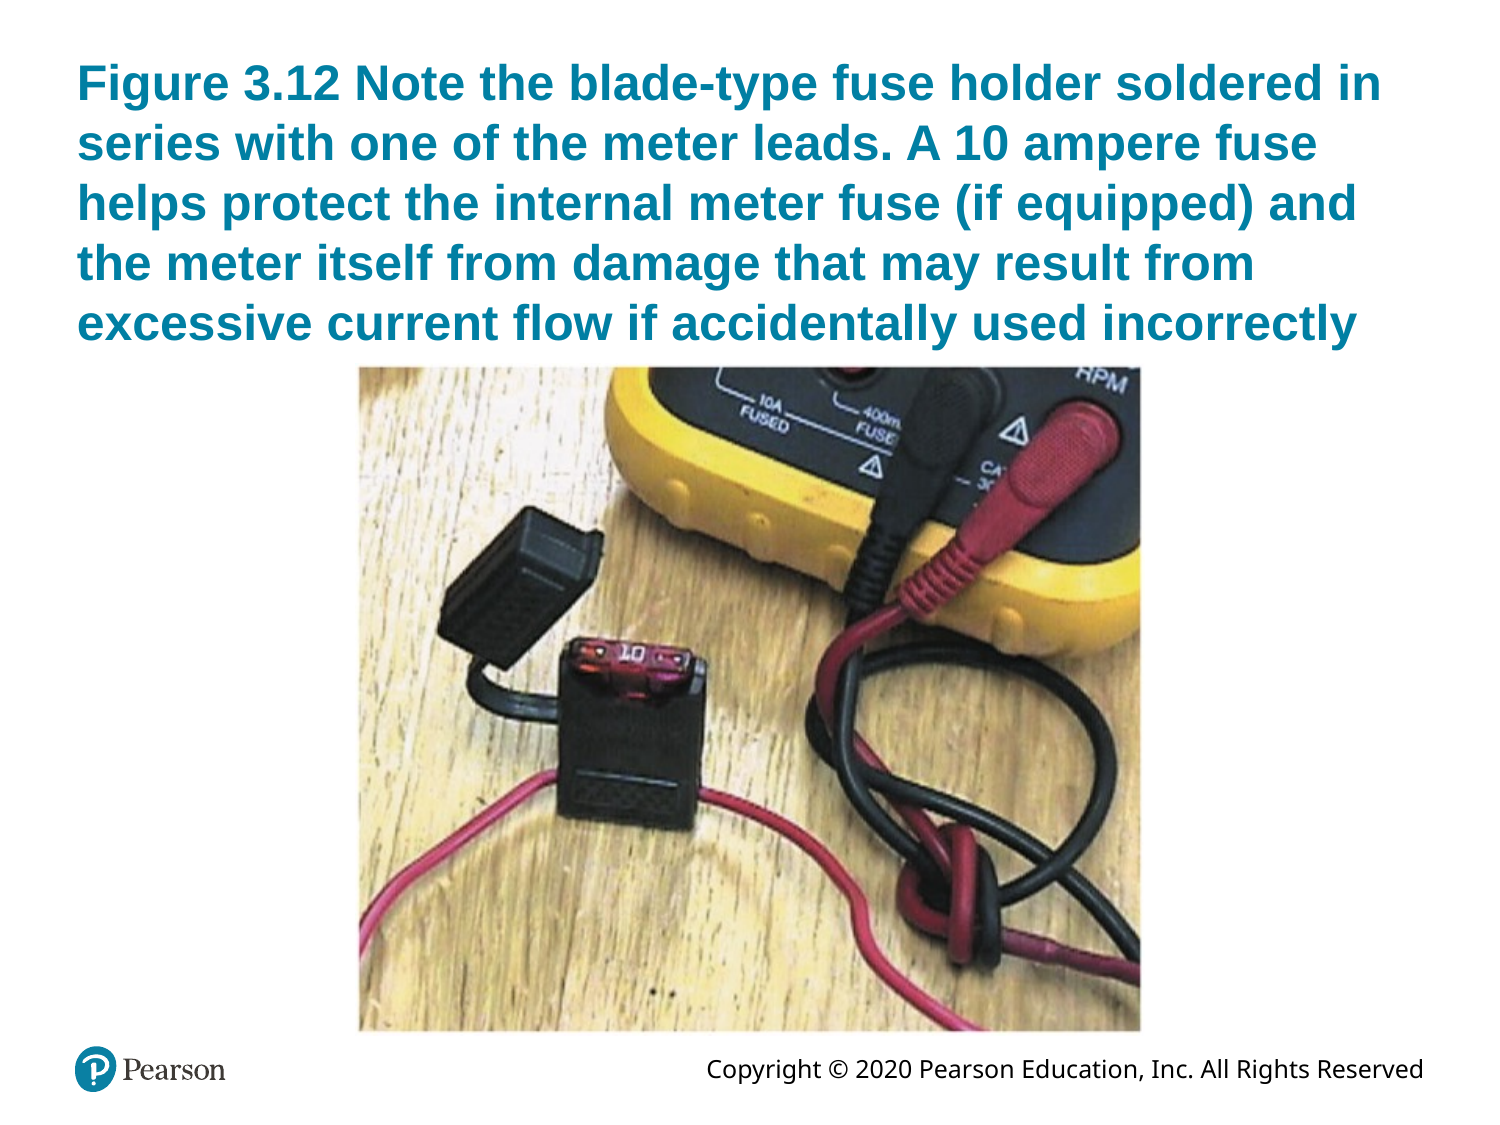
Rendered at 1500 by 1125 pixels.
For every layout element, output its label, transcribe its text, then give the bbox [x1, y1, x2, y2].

title Figure 3.12 Note the blade-type fuse holder soldered in series with one of the meter leads. A 10 ampere fuse helps protect the internal meter fuse (if equipped) and the meter itself from damage that may result from excessive current flow if accidentally used incorrectly [76, 50, 1423, 351]
picture [355, 363, 1145, 1036]
